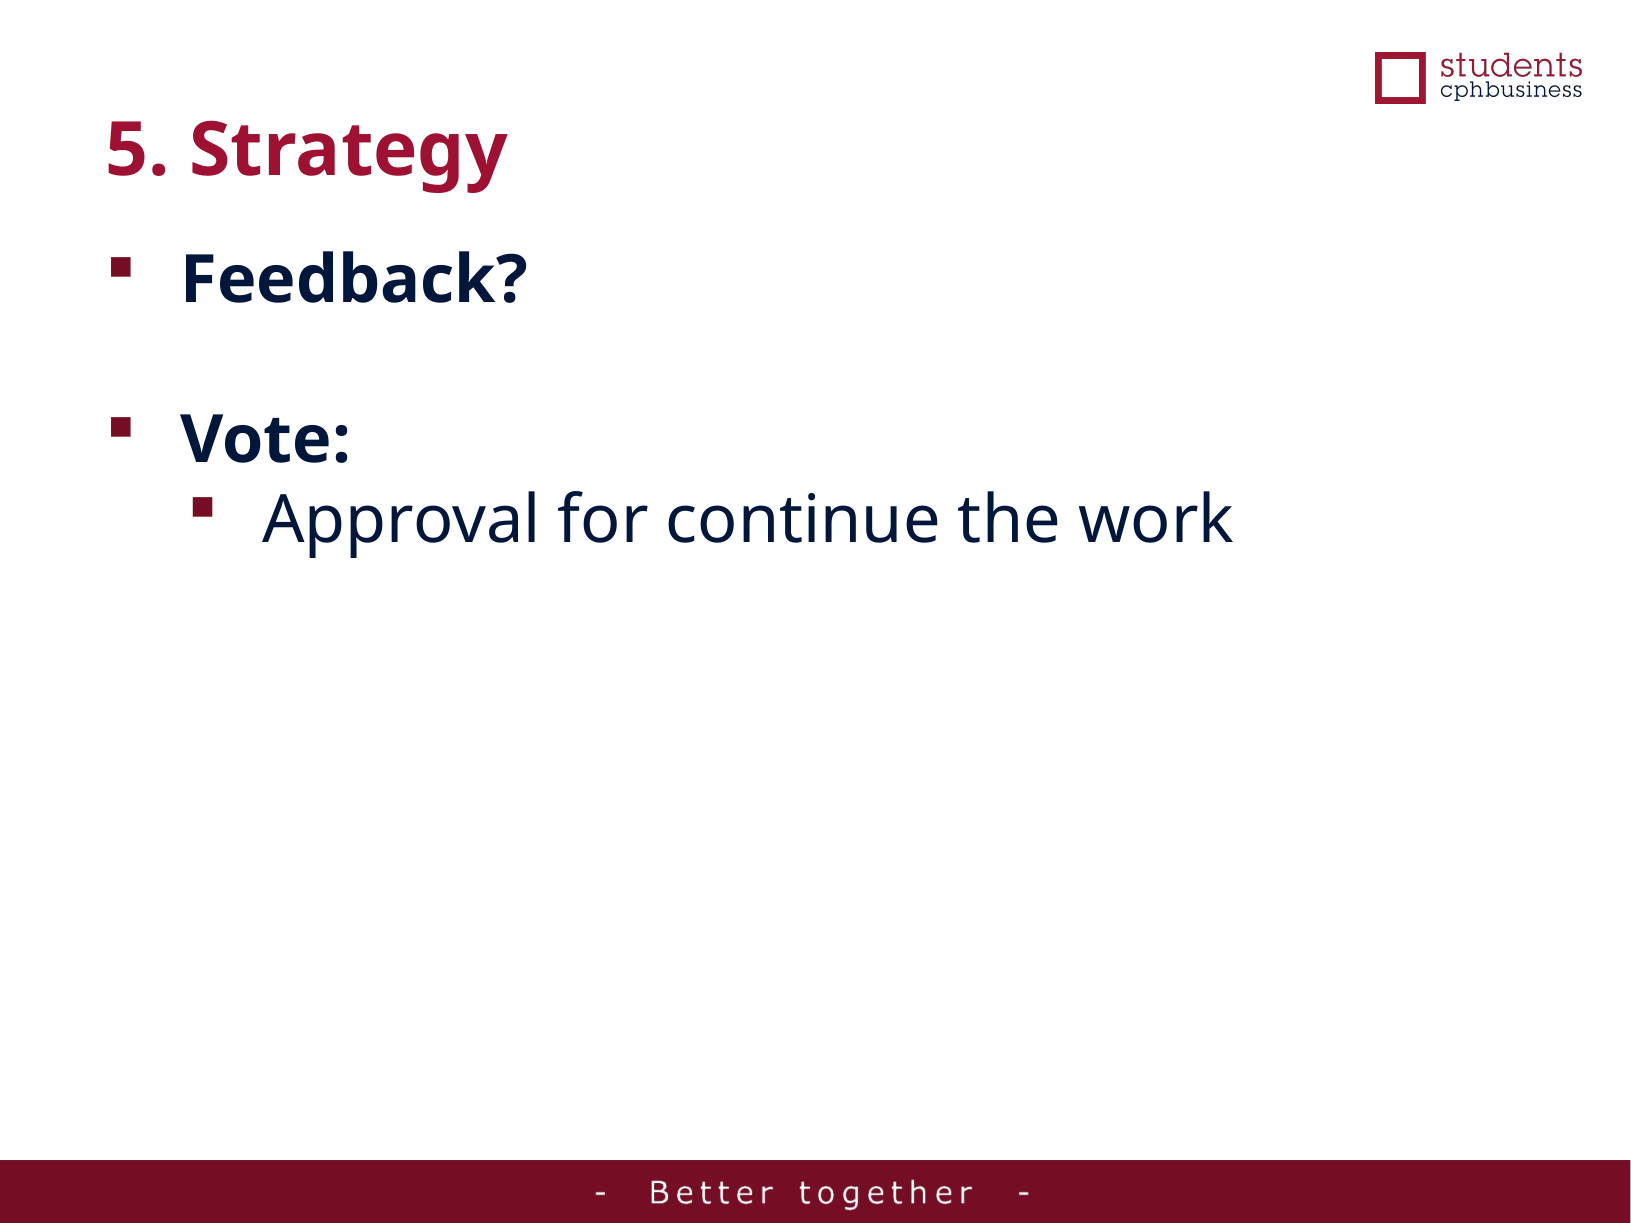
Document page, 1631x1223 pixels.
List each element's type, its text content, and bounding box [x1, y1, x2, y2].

list 5. Strategy [91, 93, 1585, 204]
text_box Feedback? Vote: Approval for continue the work [90, 228, 1606, 644]
picture [1375, 52, 1582, 93]
picture [0, 1156, 1631, 1223]
